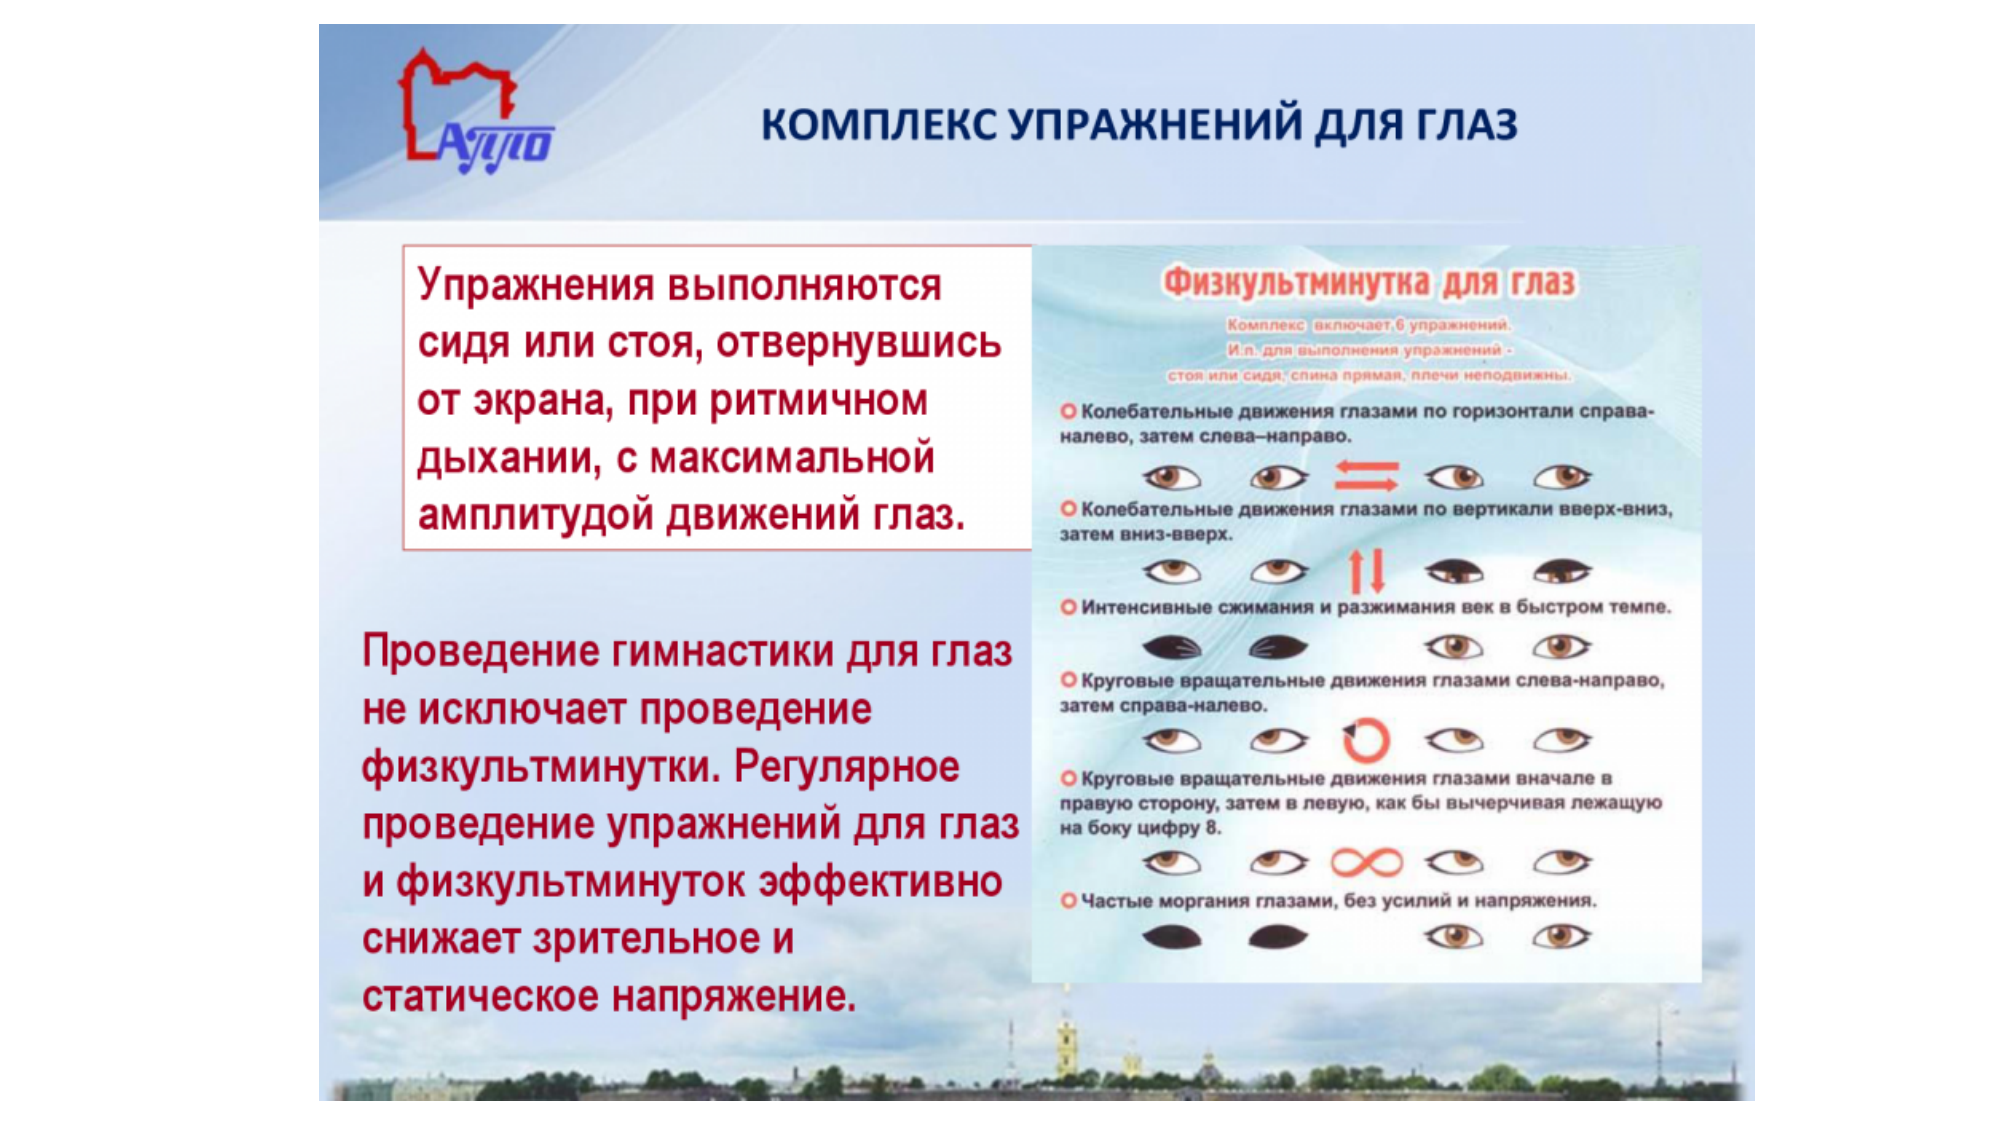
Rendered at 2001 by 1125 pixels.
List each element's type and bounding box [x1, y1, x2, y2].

list [318, 24, 1755, 1101]
